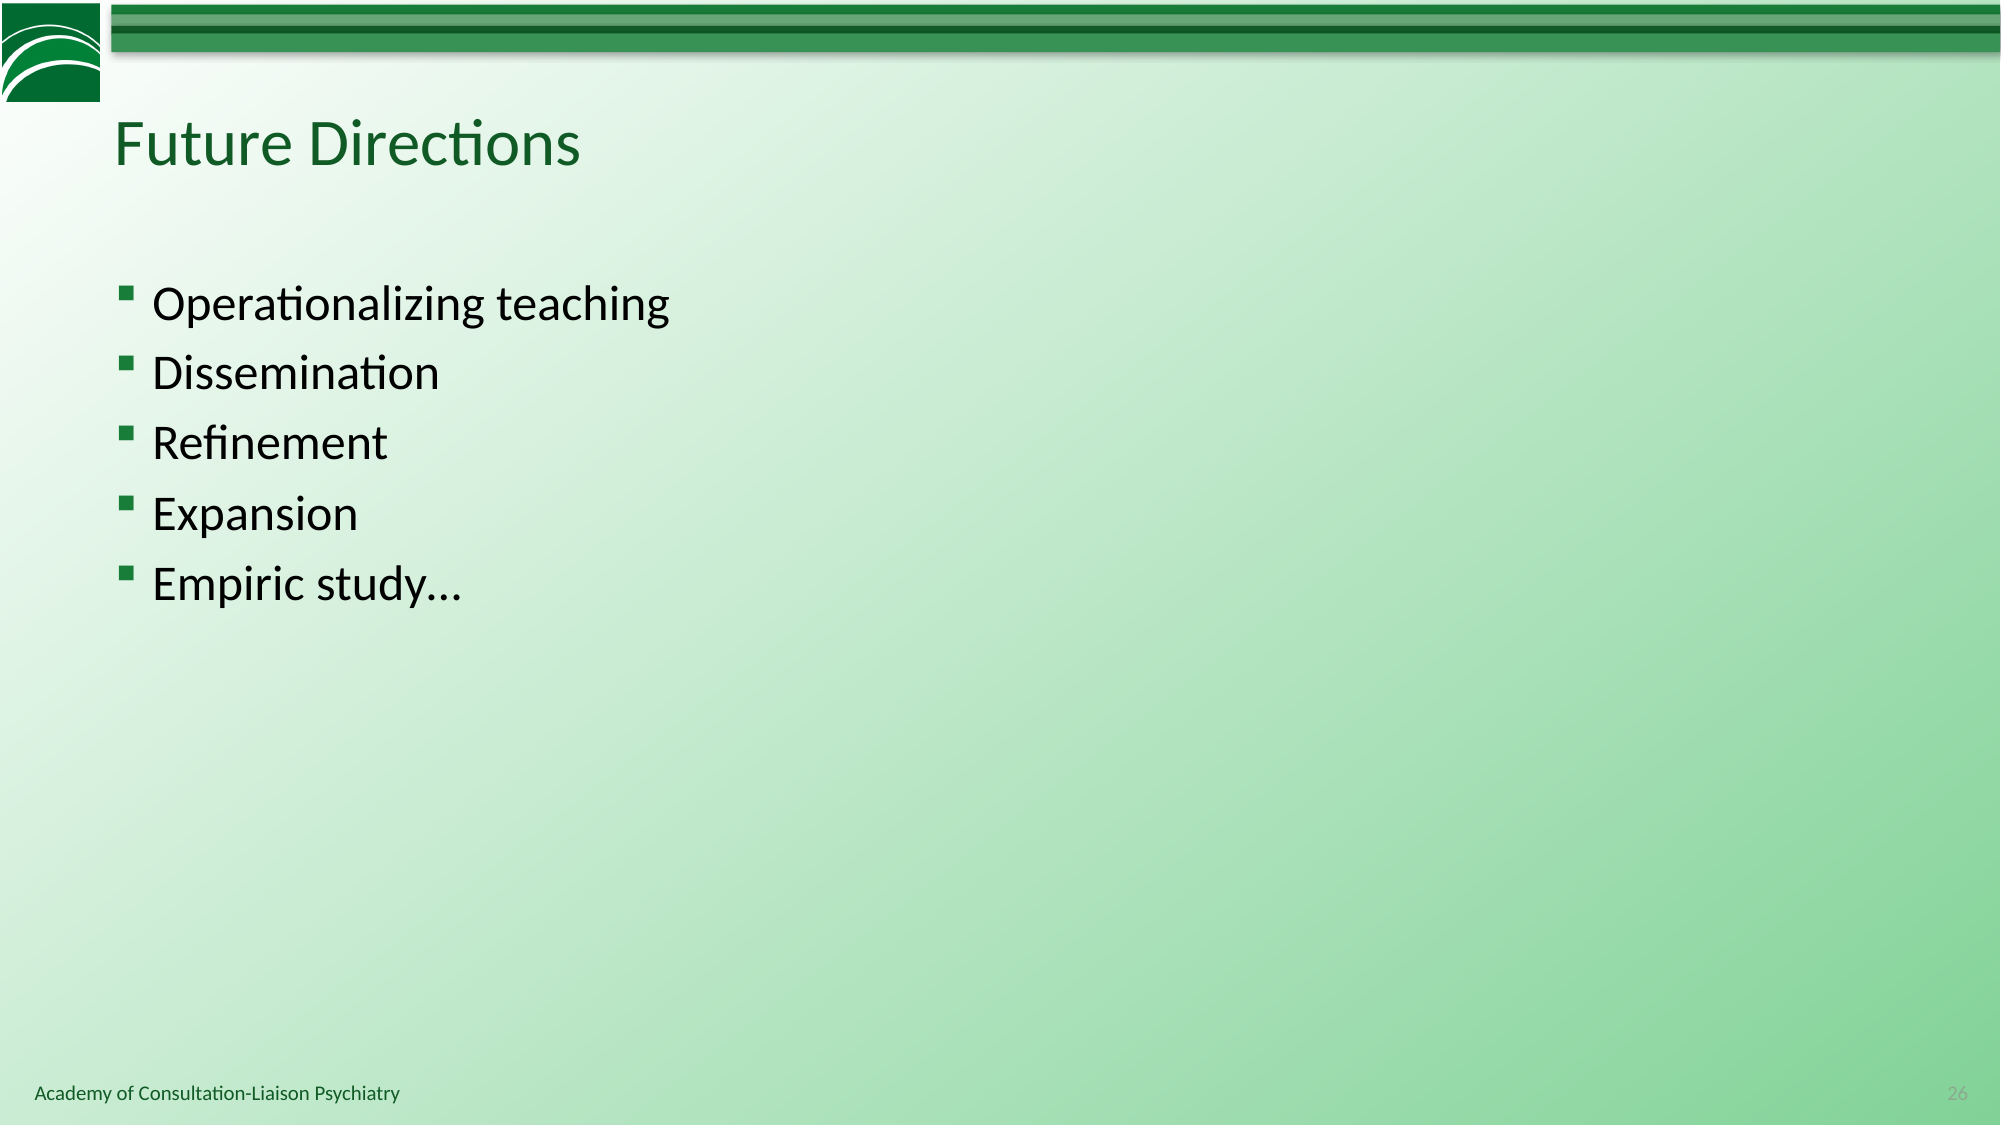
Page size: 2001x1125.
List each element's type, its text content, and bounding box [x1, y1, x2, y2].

picture [2, 3, 100, 102]
slide_number 26 [1903, 1062, 1984, 1122]
list Operationalizing teaching Dissemination Refinement Expansion Empiric study… [99, 262, 1900, 1005]
title Future Directions [99, 45, 1900, 233]
